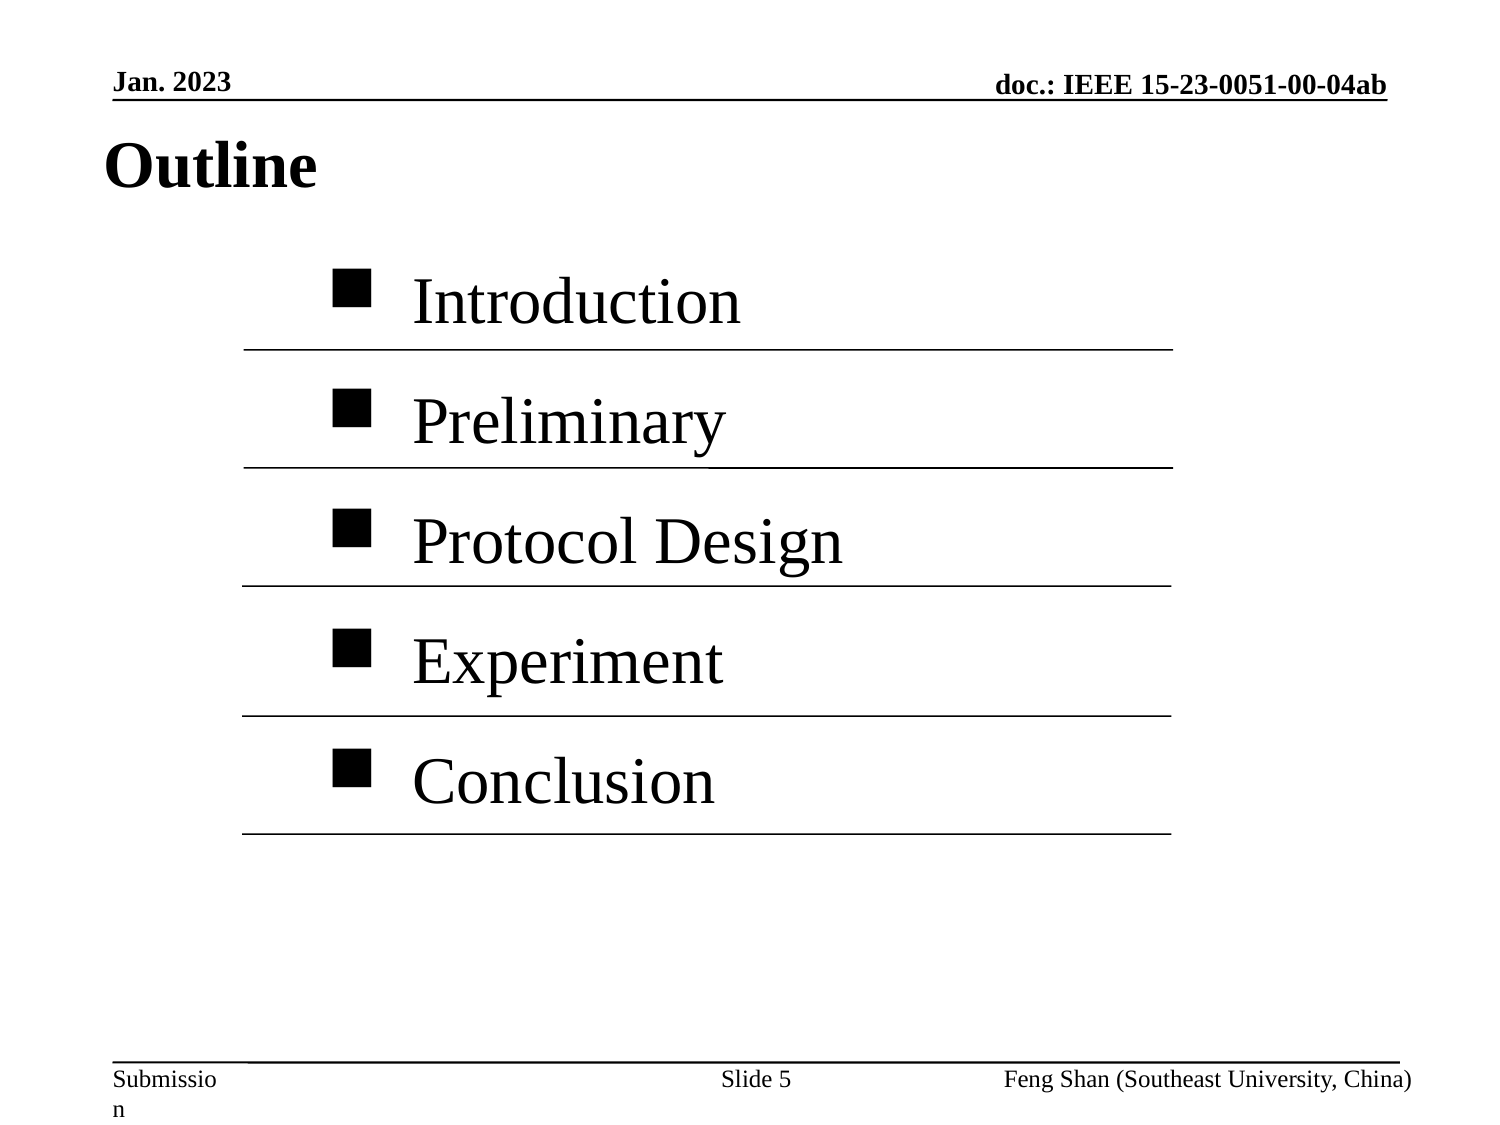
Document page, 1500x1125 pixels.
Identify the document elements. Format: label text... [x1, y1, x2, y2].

footer Feng Shan (Southeast University, China) [900, 1062, 1413, 1093]
text_box Introduction Preliminary Protocol Design Experiment Conclusion [312, 350, 1133, 586]
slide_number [112, 62, 375, 98]
text_box Outline [88, 113, 1500, 209]
text_box Introduction Preliminary Protocol Design Experiment Conclusion [312, 587, 1133, 716]
text_box Introduction Preliminary Protocol Design Experiment Conclusion [312, 209, 1133, 349]
slide_number Slide 5 [712, 1062, 800, 1093]
text_box Introduction Preliminary Protocol Design Experiment Conclusion [312, 717, 1133, 824]
